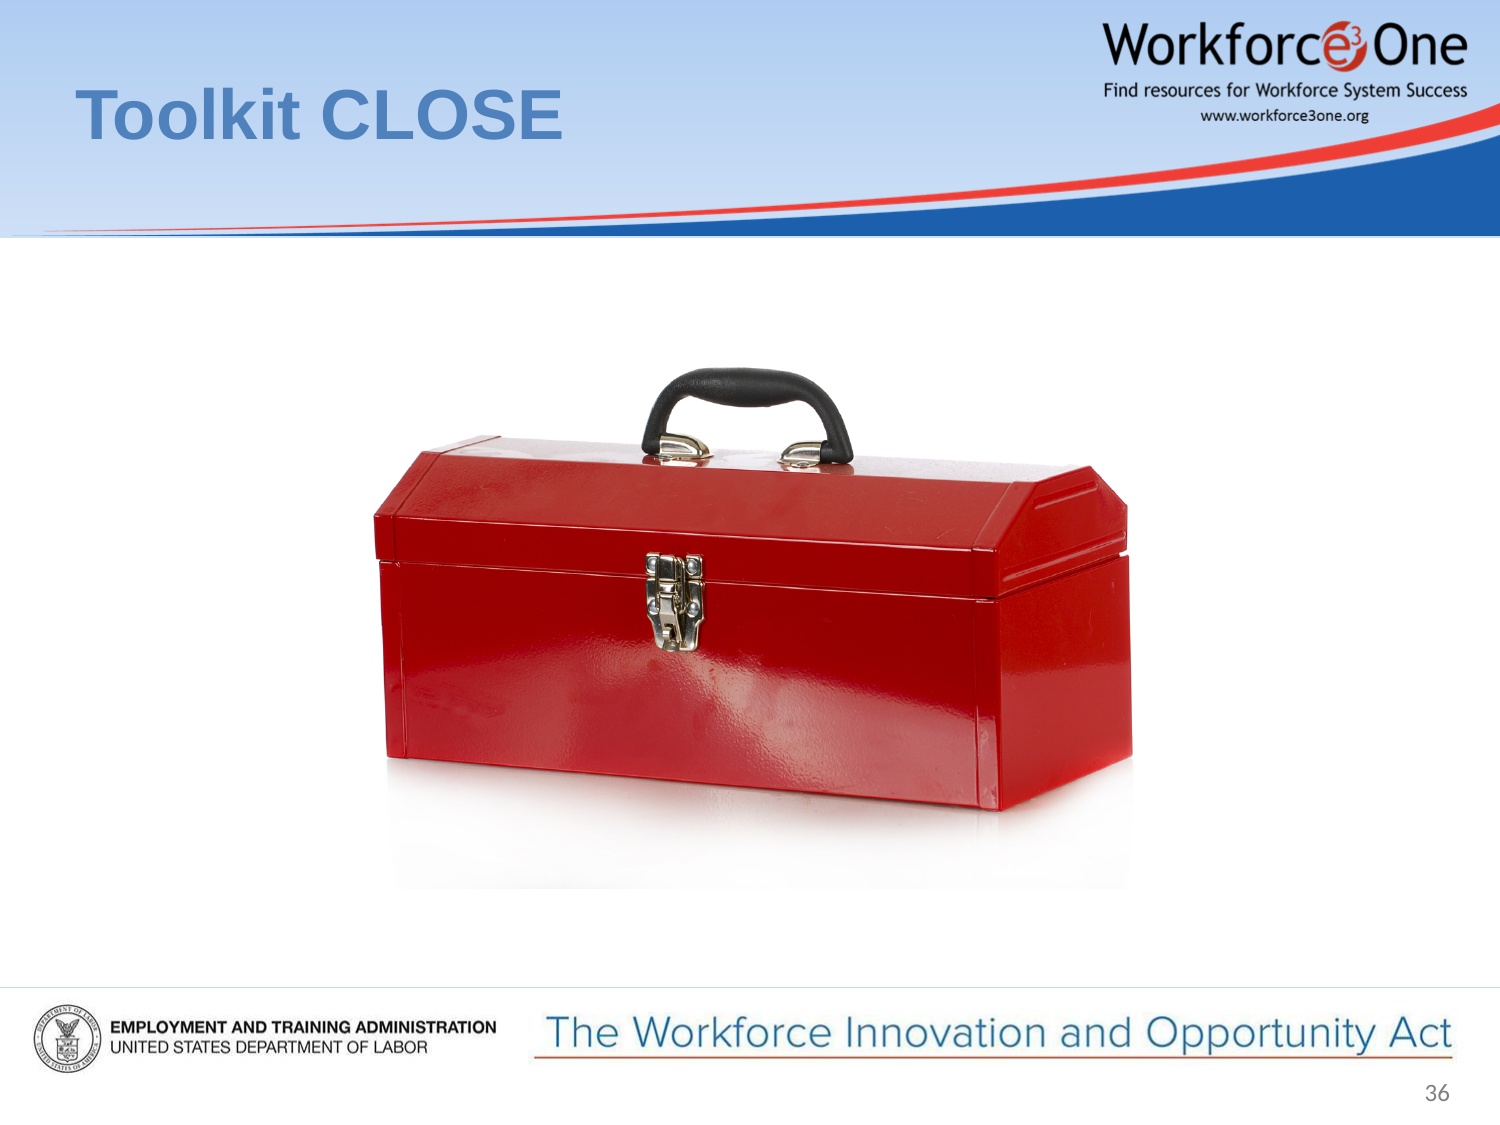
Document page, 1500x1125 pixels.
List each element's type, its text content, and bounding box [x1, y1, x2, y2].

picture [528, 999, 1466, 1067]
picture [0, 1, 1500, 236]
title Toolkit CLOSE [75, 45, 1088, 188]
picture [32, 999, 500, 1075]
picture [295, 287, 1198, 889]
